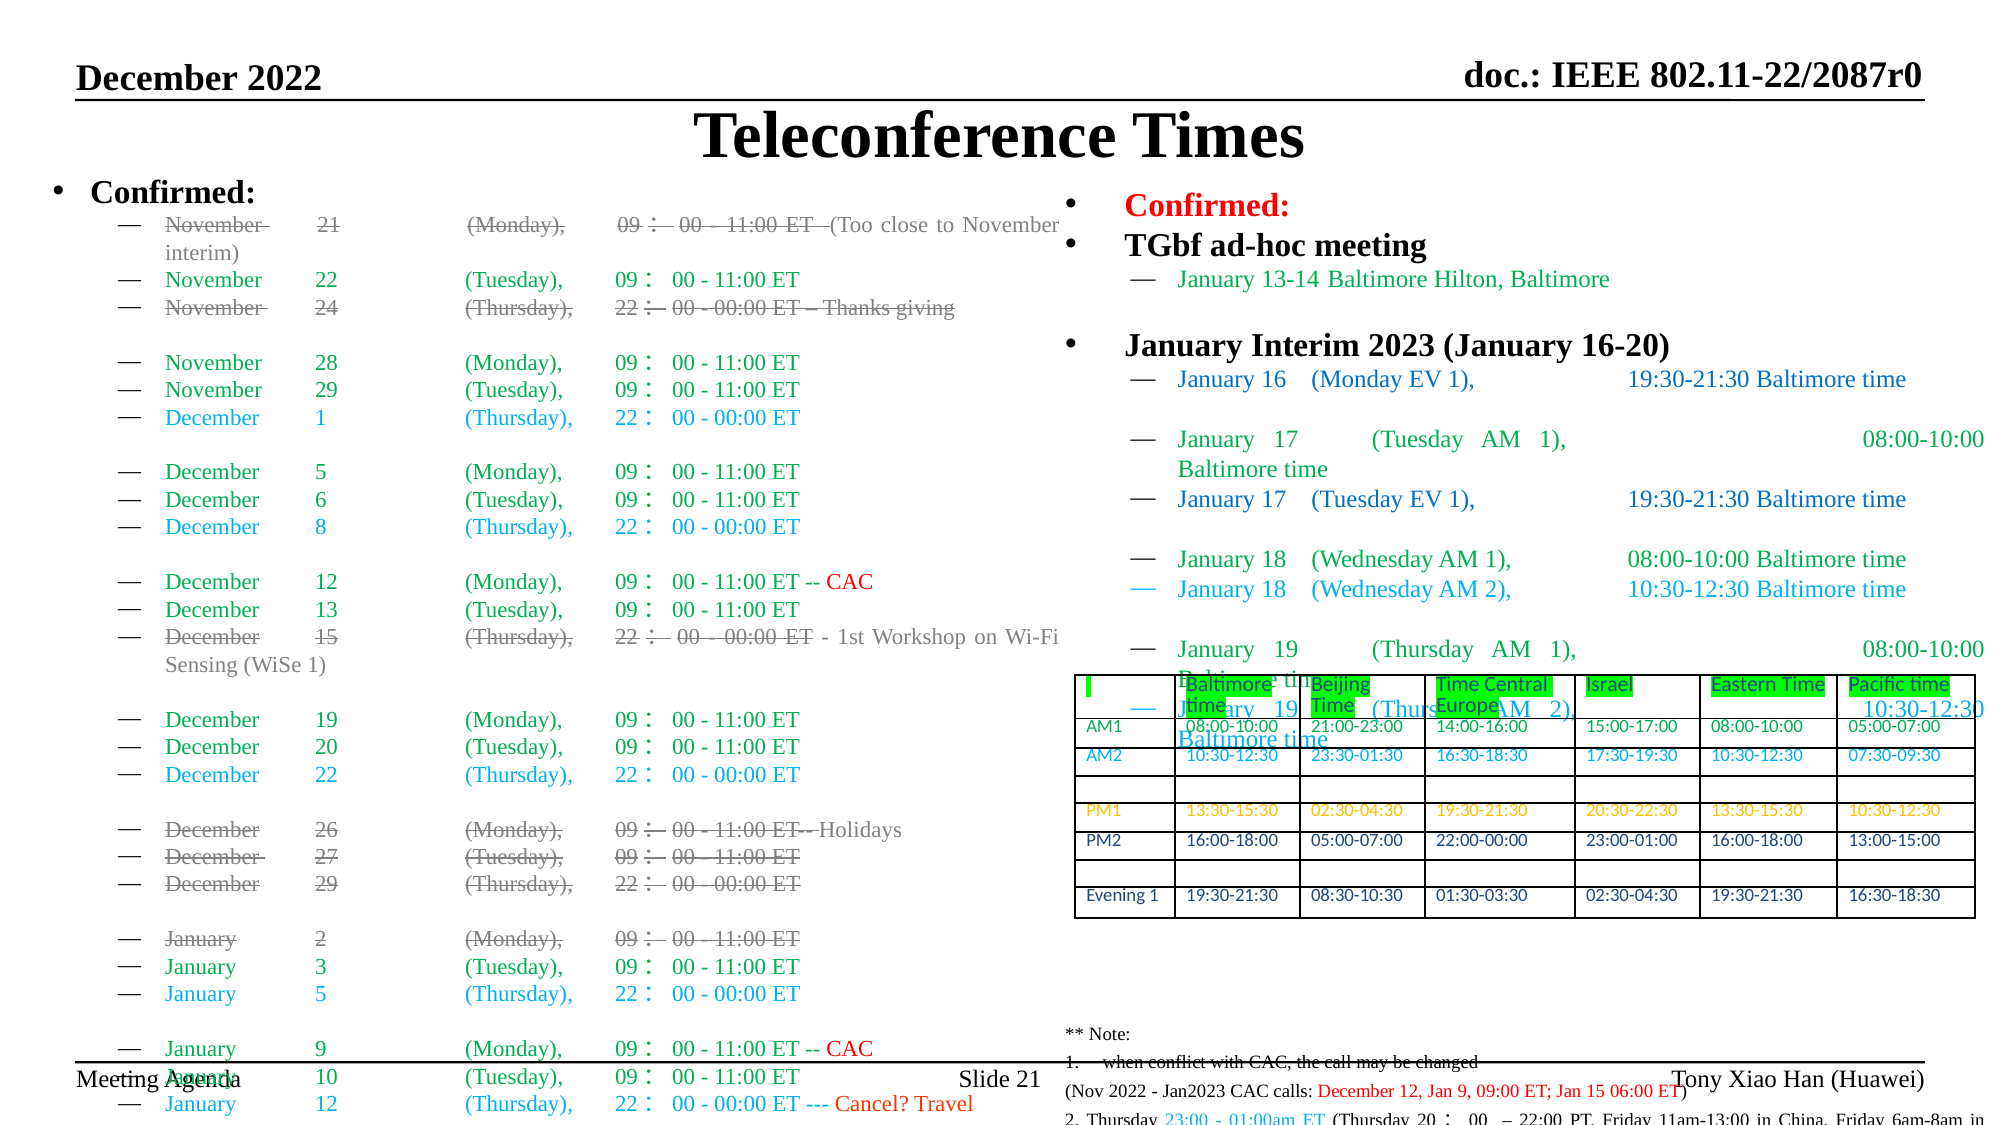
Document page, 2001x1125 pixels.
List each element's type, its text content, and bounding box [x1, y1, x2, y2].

text_box Confirmed: TGbf ad-hoc meeting January 13-14 Baltimore Hilton, Baltimore January Interim 2023 (January 16-20) January 16 (Monday EV 1), 19:30-21:30 Baltimore time January 17 (Tuesday AM 1), 08:00-10:00 Baltimore time January 17 (Tuesday EV 1), 19:30-21:30 Baltimore time January 18 (Wednesday AM 1), 08:00-10:00 Baltimore time January 18 (Wednesday AM 2), 10:30-12:30 Baltimore time January 19 (Thursday AM 1), 08:00-10:00 Baltimore time January 19 (Thursday AM 2), 10:30-12:30 Baltimore time ** Note: when conflict with CAC, the call may be changed (Nov 2022 - Jan2023 CAC calls: December 12, Jan 9, 09:00 ET; Jan 15 06:00 ET) 2. Thursday 23:00 - 01:00am ET (Thursday 20：00 – 22:00 PT, Friday 11am-13:00 in China, Friday 6am-8am in Israel, Friday 5am – 7am in Central Europe), and Sang Kim will help to take the minutes for these slots. [1050, 175, 2000, 1026]
table_header Eastern Time [1701, 676, 1836, 718]
table_header Beijing Time [1301, 676, 1424, 718]
table_cell 05:00-07:00 [1301, 833, 1424, 859]
table_cell 16:30-18:30 [1426, 749, 1574, 775]
table_header Baltimore time [1176, 676, 1299, 718]
table_cell 16:00-18:00 [1176, 833, 1299, 859]
table_cell AM2 [1076, 749, 1174, 775]
table_cell 15:00-17:00 [1576, 719, 1699, 747]
table_cell 19:30-21:30 [1176, 888, 1299, 917]
table_cell [1076, 777, 1174, 802]
table_cell 20:30-22:30 [1576, 804, 1699, 831]
table_cell 10:30-12:30 [1838, 804, 1974, 831]
table_cell [1301, 861, 1424, 886]
table_cell 19:30-21:30 [1426, 804, 1574, 831]
table_header [1076, 676, 1174, 718]
table_cell [1576, 861, 1699, 886]
table_header Israel [1576, 676, 1699, 718]
table_cell [1076, 861, 1174, 886]
table_header Time Central Europe [1426, 676, 1574, 718]
table_cell [1176, 777, 1299, 802]
table_cell 08:30-10:30 [1301, 888, 1424, 917]
table_cell 01:30-03:30 [1426, 888, 1574, 917]
table_cell PM1 [1076, 804, 1174, 831]
text_box Confirmed: November 21 (Monday), 09：00 - 11:00 ET (Too close to November interim) November 22 (Tuesday), 09：00 - 11:00 ET November 24 (Thursday), 22：00 - 00:00 ET – Thanks giving November 28 (Monday), 09：00 - 11:00 ET November 29 (Tuesday), 09：00 - 11:00 ET December 1 (Thursday), 22：00 - 00:00 ET December 5 (Monday), 09：00 - 11:00 ET December 6 (Tuesday), 09：00 - 11:00 ET December 8 (Thursday), 22：00 - 00:00 ET December 12 (Monday), 09：00 - 11:00 ET -- CAC December 13 (Tuesday), 09：00 - 11:00 ET December 15 (Thursday), 22：00 - 00:00 ET - 1st Workshop on Wi-Fi Sensing (WiSe 1) December 19 (Monday), 09：00 - 11:00 ET December 20 (Tuesday), 09：00 - 11:00 ET December 22 (Thursday), 22：00 - 00:00 ET December 26 (Monday), 09：00 - 11:00 ET-- Holidays December 27 (Tuesday), 09：00 - 11:00 ET December 29 (Thursday), 22：00 - 00:00 ET January 2 (Monday), 09：00 - 11:00 ET January 3 (Tuesday), 09：00 - 11:00 ET January 5 (Thursday), 22：00 - 00:00 ET January 9 (Monday), 09：00 - 11:00 ET -- CAC January 10 (Tuesday), 09：00 - 11:00 ET January 12 (Thursday), 22：00 - 00:00 ET --- Cancel? Travel [37, 162, 1075, 1063]
table_cell 23:30-01:30 [1301, 749, 1424, 775]
table_cell 13:00-15:00 [1838, 833, 1974, 859]
table_cell 02:30-04:30 [1576, 888, 1699, 917]
table_cell 02:30-04:30 [1301, 804, 1424, 831]
table_cell 10:30-12:30 [1701, 749, 1836, 775]
table_cell 23:00-01:00 [1576, 833, 1699, 859]
table_cell 22:00-00:00 [1426, 833, 1574, 859]
table_cell 14:00-16:00 [1426, 719, 1574, 747]
table_cell [1838, 861, 1974, 886]
table_cell 10:30-12:30 [1176, 749, 1299, 775]
table_cell 13:30-15:30 [1701, 804, 1836, 831]
table_cell [1701, 861, 1836, 886]
table_cell PM2 [1076, 833, 1174, 859]
table_cell 17:30-19:30 [1576, 749, 1699, 775]
table_cell AM1 [1076, 719, 1174, 747]
table_cell 05:00-07:00 [1838, 719, 1974, 747]
table_cell 07:30-09:30 [1838, 749, 1974, 775]
table_cell [1426, 777, 1574, 802]
table_cell [1701, 777, 1836, 802]
table_header Pacific time [1838, 676, 1974, 718]
table_cell 16:30-18:30 [1838, 888, 1974, 917]
text_box Teleconference Times [362, 87, 1638, 175]
table_cell 16:00-18:00 [1701, 833, 1836, 859]
table_cell [1576, 777, 1699, 802]
table_cell [1301, 777, 1424, 802]
table_cell [1838, 777, 1974, 802]
table_cell 19:30-21:30 [1701, 888, 1836, 917]
table_cell [1176, 861, 1299, 886]
table_cell 08:00-10:00 [1701, 719, 1836, 747]
table_cell 21:00-23:00 [1301, 719, 1424, 747]
table_cell 08:00-10:00 [1176, 719, 1299, 747]
table_cell Evening 1 [1076, 888, 1174, 917]
table_cell 13:30-15:30 [1176, 804, 1299, 831]
table_cell [1426, 861, 1574, 886]
